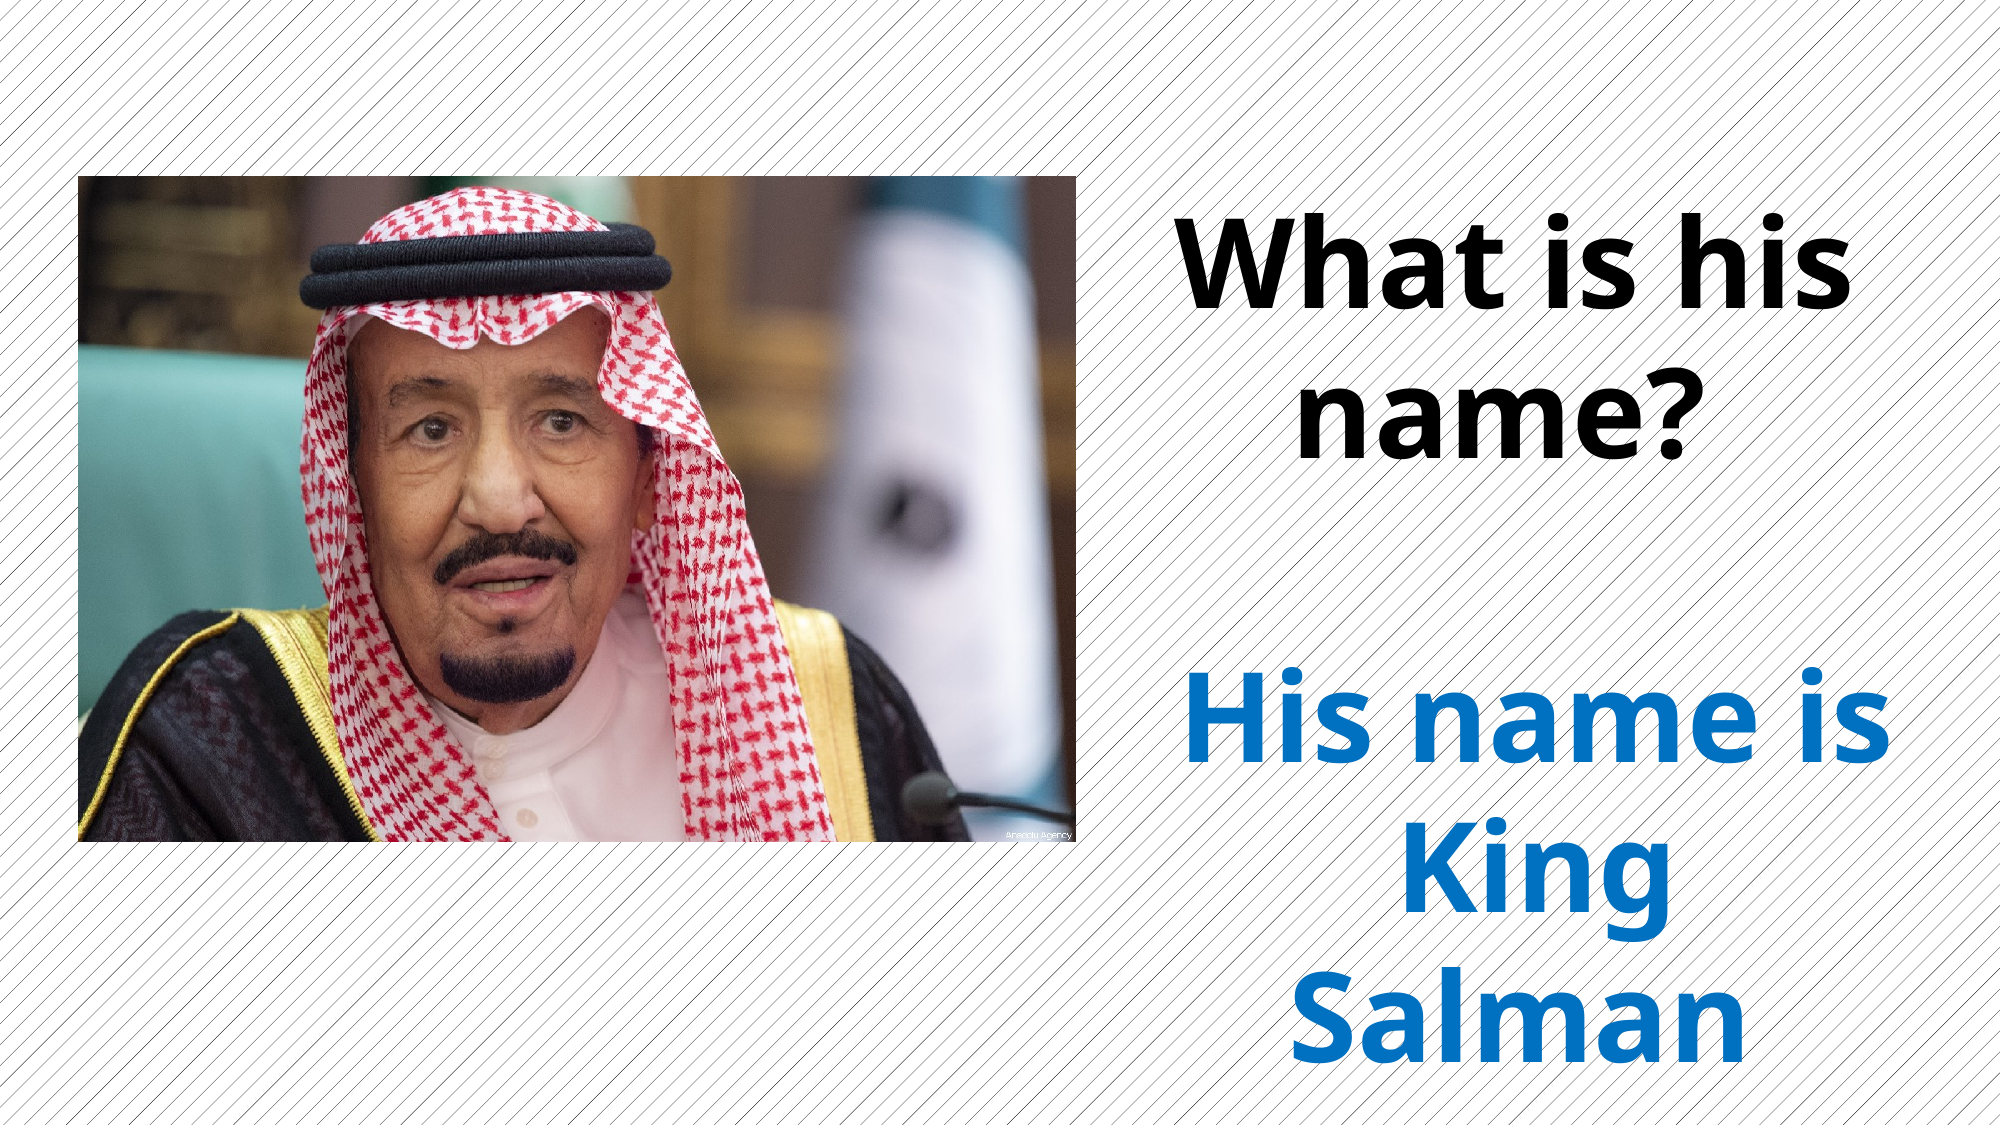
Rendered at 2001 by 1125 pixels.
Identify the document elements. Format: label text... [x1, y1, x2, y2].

text_box His name is King Salman [1151, 630, 1922, 1095]
picture [78, 176, 1076, 842]
text_box What is his name? [1130, 176, 1900, 492]
